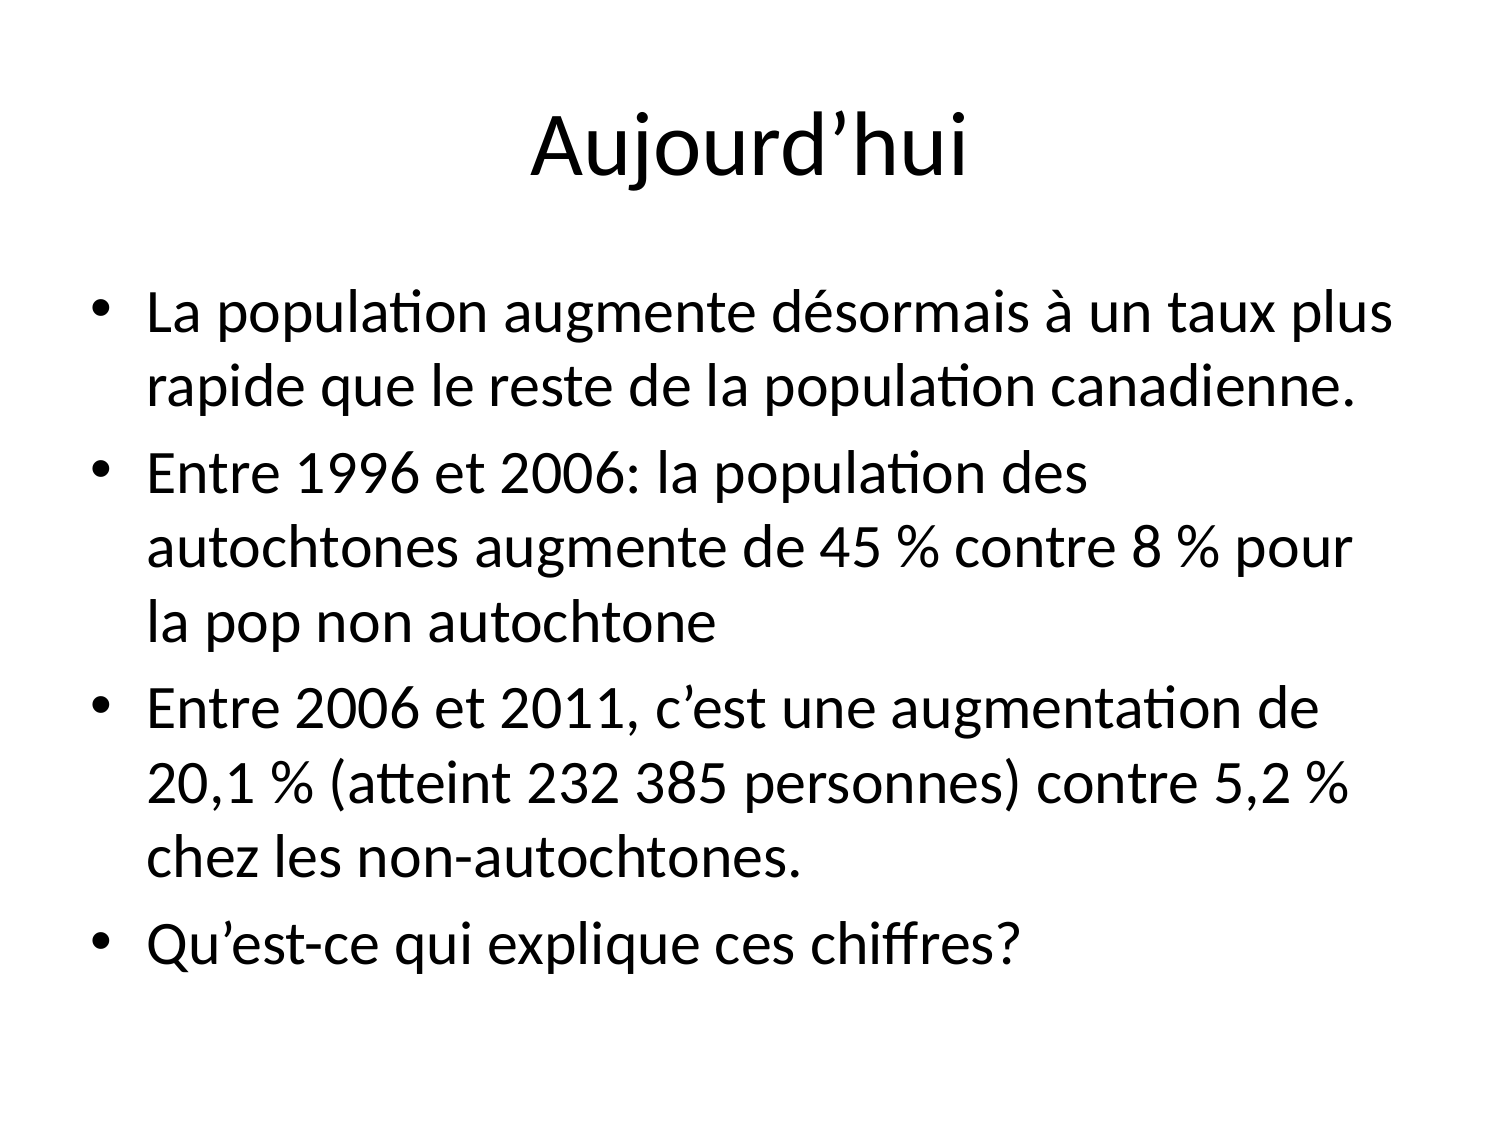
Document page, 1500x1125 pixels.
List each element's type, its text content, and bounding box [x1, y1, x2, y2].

title Aujourd’hui [75, 45, 1425, 233]
list La population augmente désormais à un taux plus rapide que le reste de la population canadienne. Entre 1996 et 2006: la population des autochtones augmente de 45 % contre 8 % pour la pop non autochtone Entre 2006 et 2011, c’est une augmentation de 20,1 % (atteint 232 385 personnes) contre 5,2 % chez les non-autochtones. Qu’est-ce qui explique ces chiffres? [75, 262, 1425, 1005]
